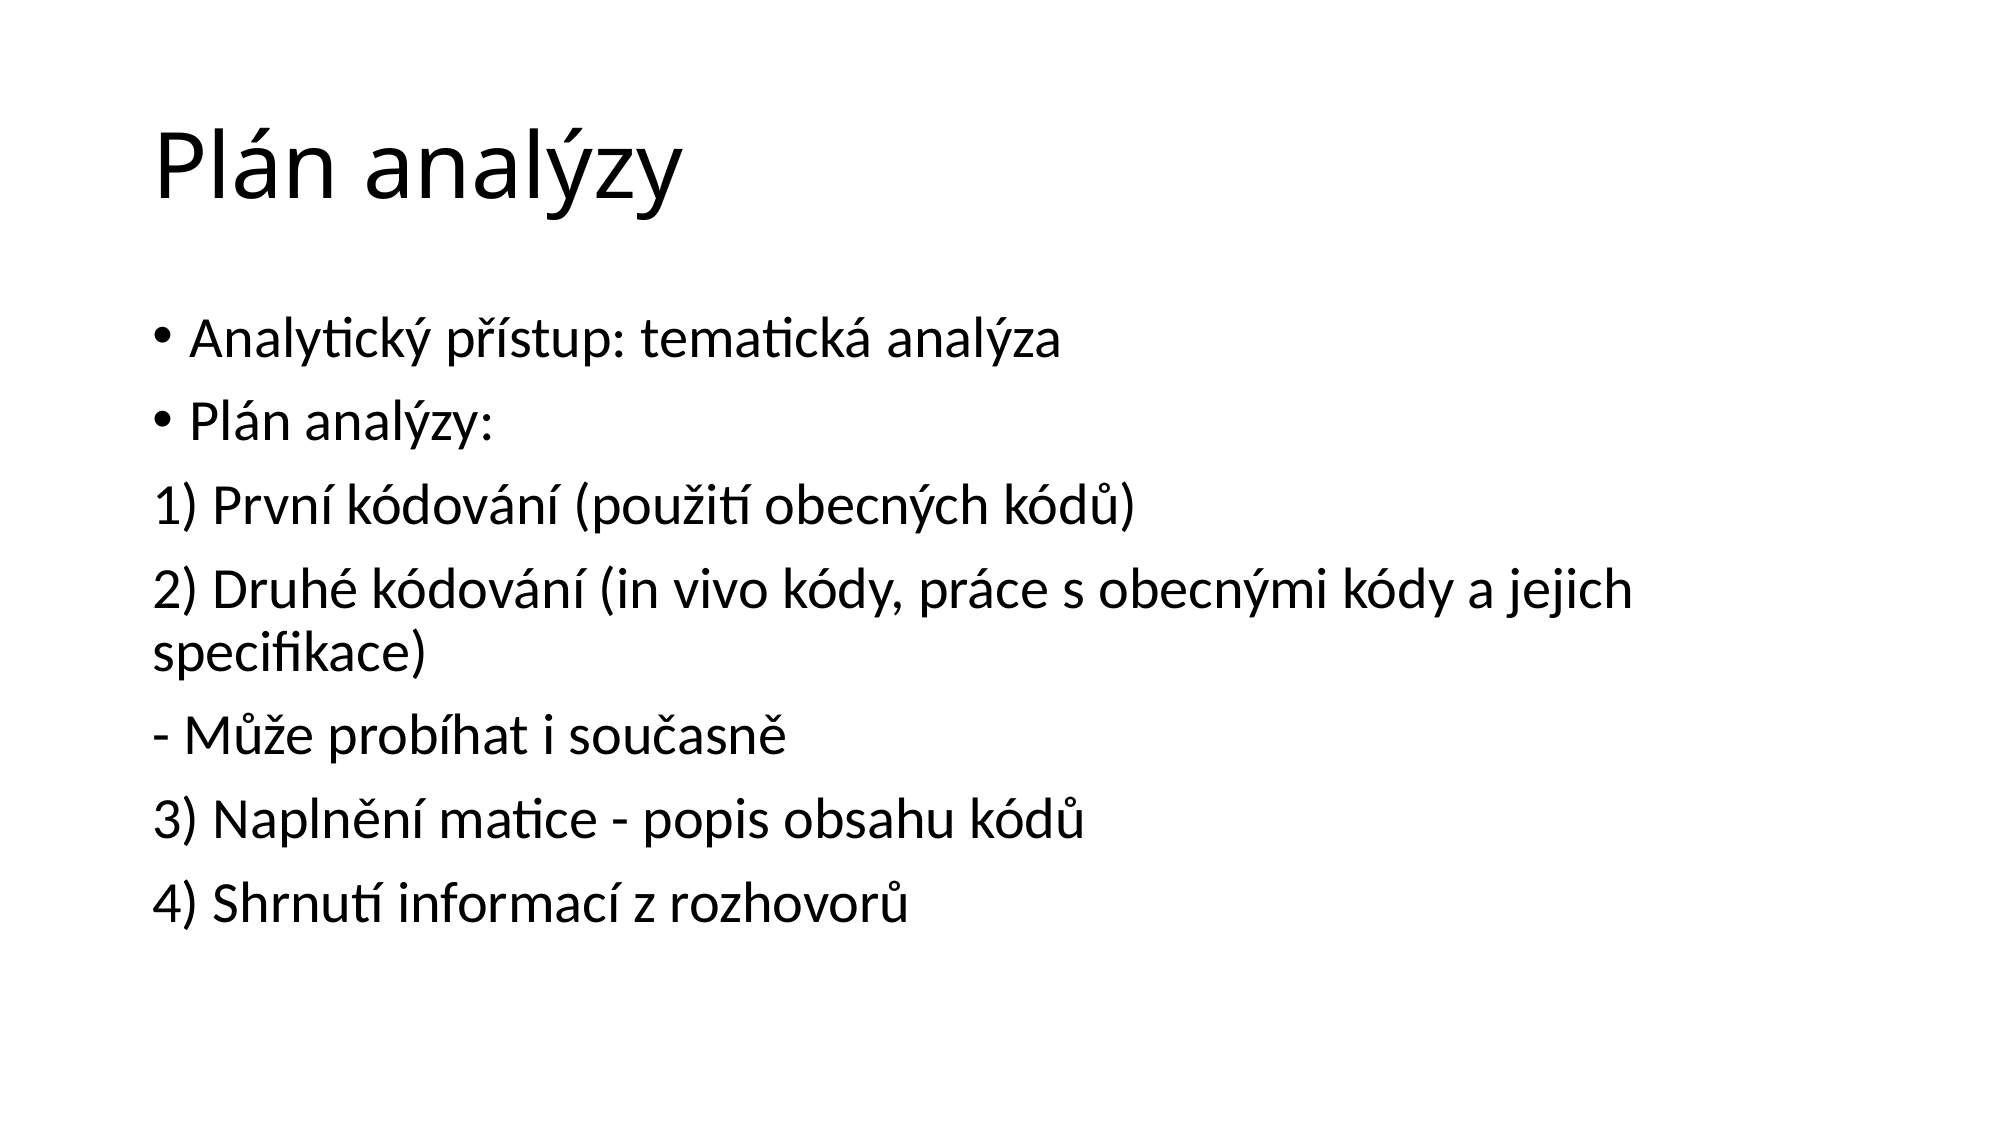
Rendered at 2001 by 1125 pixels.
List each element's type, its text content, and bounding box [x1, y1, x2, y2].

list Analytický přístup: tematická analýza Plán analýzy: 1) První kódování (použití obecných kódů) 2) Druhé kódování (in vivo kódy, práce s obecnými kódy a jejich specifikace) - Může probíhat i současně 3) Naplnění matice - popis obsahu kódů 4) Shrnutí informací z rozhovorů [137, 299, 1863, 1014]
title Plán analýzy [137, 59, 1863, 278]
